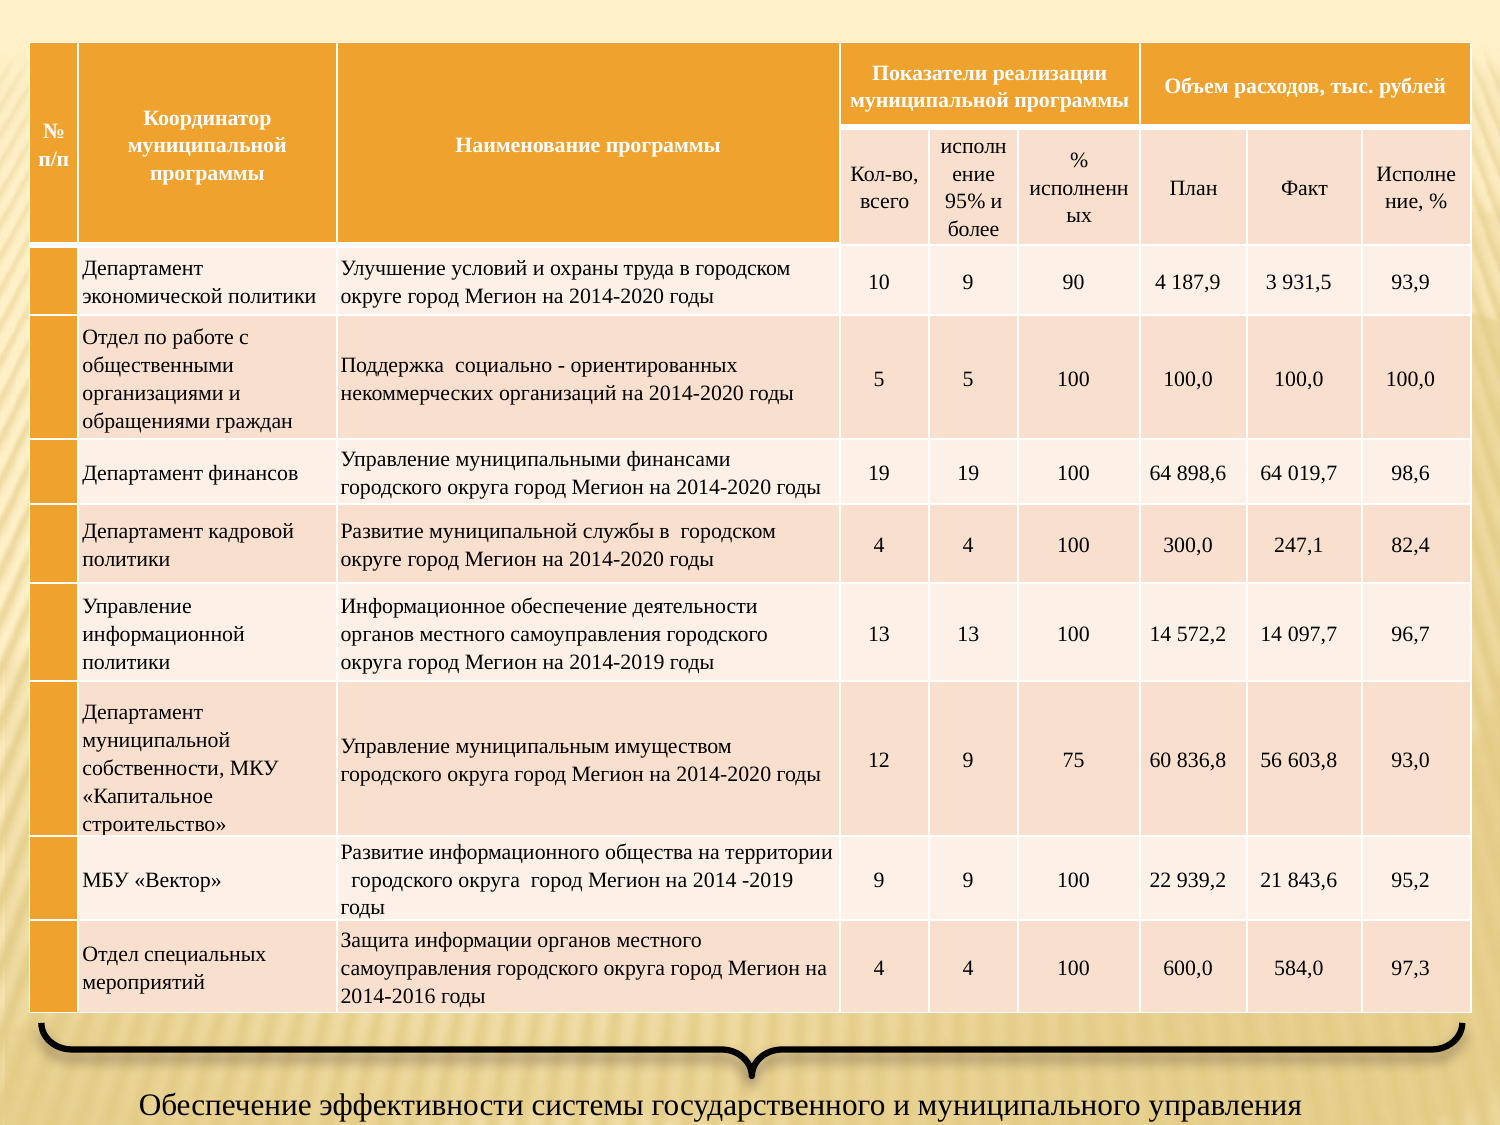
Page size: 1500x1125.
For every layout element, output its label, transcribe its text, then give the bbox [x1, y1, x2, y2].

table_cell Исполнение, % [1363, 130, 1470, 244]
table_cell 56 603,8 [1248, 682, 1361, 835]
table_cell 14 572,2 [1141, 584, 1246, 680]
table_cell [30, 837, 77, 919]
table_cell 4 [930, 505, 1017, 582]
table_cell [30, 921, 77, 1012]
table_cell 100 [1019, 316, 1139, 438]
table_cell Департамент экономической политики [79, 248, 336, 314]
table_cell 19 [930, 440, 1017, 503]
table_cell 5 [841, 316, 928, 438]
table_cell 100 [1019, 440, 1139, 503]
table_cell 100,0 [1248, 316, 1361, 438]
table_cell 600,0 [1141, 921, 1246, 1012]
table_cell 3 931,5 [1248, 246, 1361, 314]
table_header Наименование программы [338, 43, 839, 242]
table_cell 93,9 [1363, 246, 1470, 314]
table_cell [30, 440, 77, 503]
table_cell Защита информации органов местного самоуправления городского округа город Мегион на 2014-2016 годы [338, 921, 839, 1012]
table_cell 64 898,6 [1141, 440, 1246, 503]
table_header № п/п [30, 43, 77, 242]
table_cell [30, 505, 77, 582]
table_cell 75 [1019, 682, 1139, 835]
table_cell исполнение 95% и более [930, 130, 1017, 244]
table_cell 4 [841, 505, 928, 582]
text_box Обеспечение эффективности системы государственного и муниципального управления [123, 1076, 1500, 1125]
table_cell 9 [930, 682, 1017, 835]
table_cell 22 939,2 [1141, 837, 1246, 919]
table_cell 82,4 [1363, 505, 1470, 582]
table_cell Управление информационной политики [79, 584, 336, 680]
table_cell [30, 316, 77, 438]
table_cell 4 [930, 921, 1017, 1012]
table_cell 5 [930, 316, 1017, 438]
table_cell 12 [841, 682, 928, 835]
text_box [38, 1022, 1466, 1076]
table_cell Поддержка социально - ориентированных некоммерческих организаций на 2014-2020 годы [338, 316, 839, 438]
table_cell 95,2 [1363, 837, 1470, 919]
table_cell 14 097,7 [1248, 584, 1361, 680]
table_cell 100 [1019, 837, 1139, 919]
table_cell 96,7 [1363, 584, 1470, 680]
table_cell 13 [930, 584, 1017, 680]
table_cell 100 [1019, 921, 1139, 1012]
table_cell Улучшение условий и охраны труда в городском округе город Мегион на 2014-2020 годы [338, 248, 839, 314]
table_cell Управление муниципальным имуществом городского округа город Мегион на 2014-2020 годы [338, 682, 839, 835]
table_cell 9 [841, 837, 928, 919]
table_cell 13 [841, 584, 928, 680]
table_cell 100 [1019, 505, 1139, 582]
table_cell Развитие муниципальной службы в городском округе город Мегион на 2014-2020 годы [338, 505, 839, 582]
table_cell 4 187,9 [1141, 246, 1246, 314]
table_cell 21 843,6 [1248, 837, 1361, 919]
table_cell 10 [841, 246, 928, 314]
table_cell 9 [930, 837, 1017, 919]
table_cell 584,0 [1248, 921, 1361, 1012]
table_cell Развитие информационного общества на территории городского округа город Мегион на 2014 -2019 годы [338, 837, 839, 919]
table_cell % исполненных [1019, 130, 1139, 244]
table_cell Отдел по работе с общественными организациями и обращениями граждан [79, 316, 336, 438]
table_cell Управление муниципальными финансами городского округа город Мегион на 2014-2020 годы [338, 440, 839, 503]
table_cell 90 [1019, 246, 1139, 314]
table_cell 100,0 [1141, 316, 1246, 438]
table_cell 100 [1019, 584, 1139, 680]
table_cell Факт [1248, 130, 1361, 244]
table_cell 247,1 [1248, 505, 1361, 582]
table_cell Информационное обеспечение деятельности органов местного самоуправления городского округа город Мегион на 2014-2019 годы [338, 584, 839, 680]
table_cell План [1141, 130, 1246, 244]
table_cell 19 [841, 440, 928, 503]
table_cell Кол-во, всего [841, 130, 928, 244]
table_cell Отдел специальных мероприятий [79, 921, 336, 1012]
table_cell 93,0 [1363, 682, 1470, 835]
table_cell Департамент кадровой политики [79, 505, 336, 582]
table_cell 100,0 [1363, 316, 1470, 438]
table_cell Департамент муниципальной собственности, МКУ «Капитальное строительство» [79, 682, 336, 835]
table_cell 97,3 [1363, 921, 1470, 1012]
table_cell 4 [841, 921, 928, 1012]
table_header Объем расходов, тыс. рублей [1141, 43, 1470, 124]
table_cell Департамент финансов [79, 440, 336, 503]
table_cell 64 019,7 [1248, 440, 1361, 503]
table_cell МБУ «Вектор» [79, 837, 336, 919]
table_cell 300,0 [1141, 505, 1246, 582]
table_cell 60 836,8 [1141, 682, 1246, 835]
table_header Координатор муниципальной программы [79, 43, 336, 242]
table_cell [30, 248, 77, 314]
table_cell [30, 584, 77, 680]
table_cell 9 [930, 246, 1017, 314]
table_header Показатели реализации муниципальной программы [841, 43, 1139, 124]
table_cell 98,6 [1363, 440, 1470, 503]
table_cell [30, 682, 77, 835]
